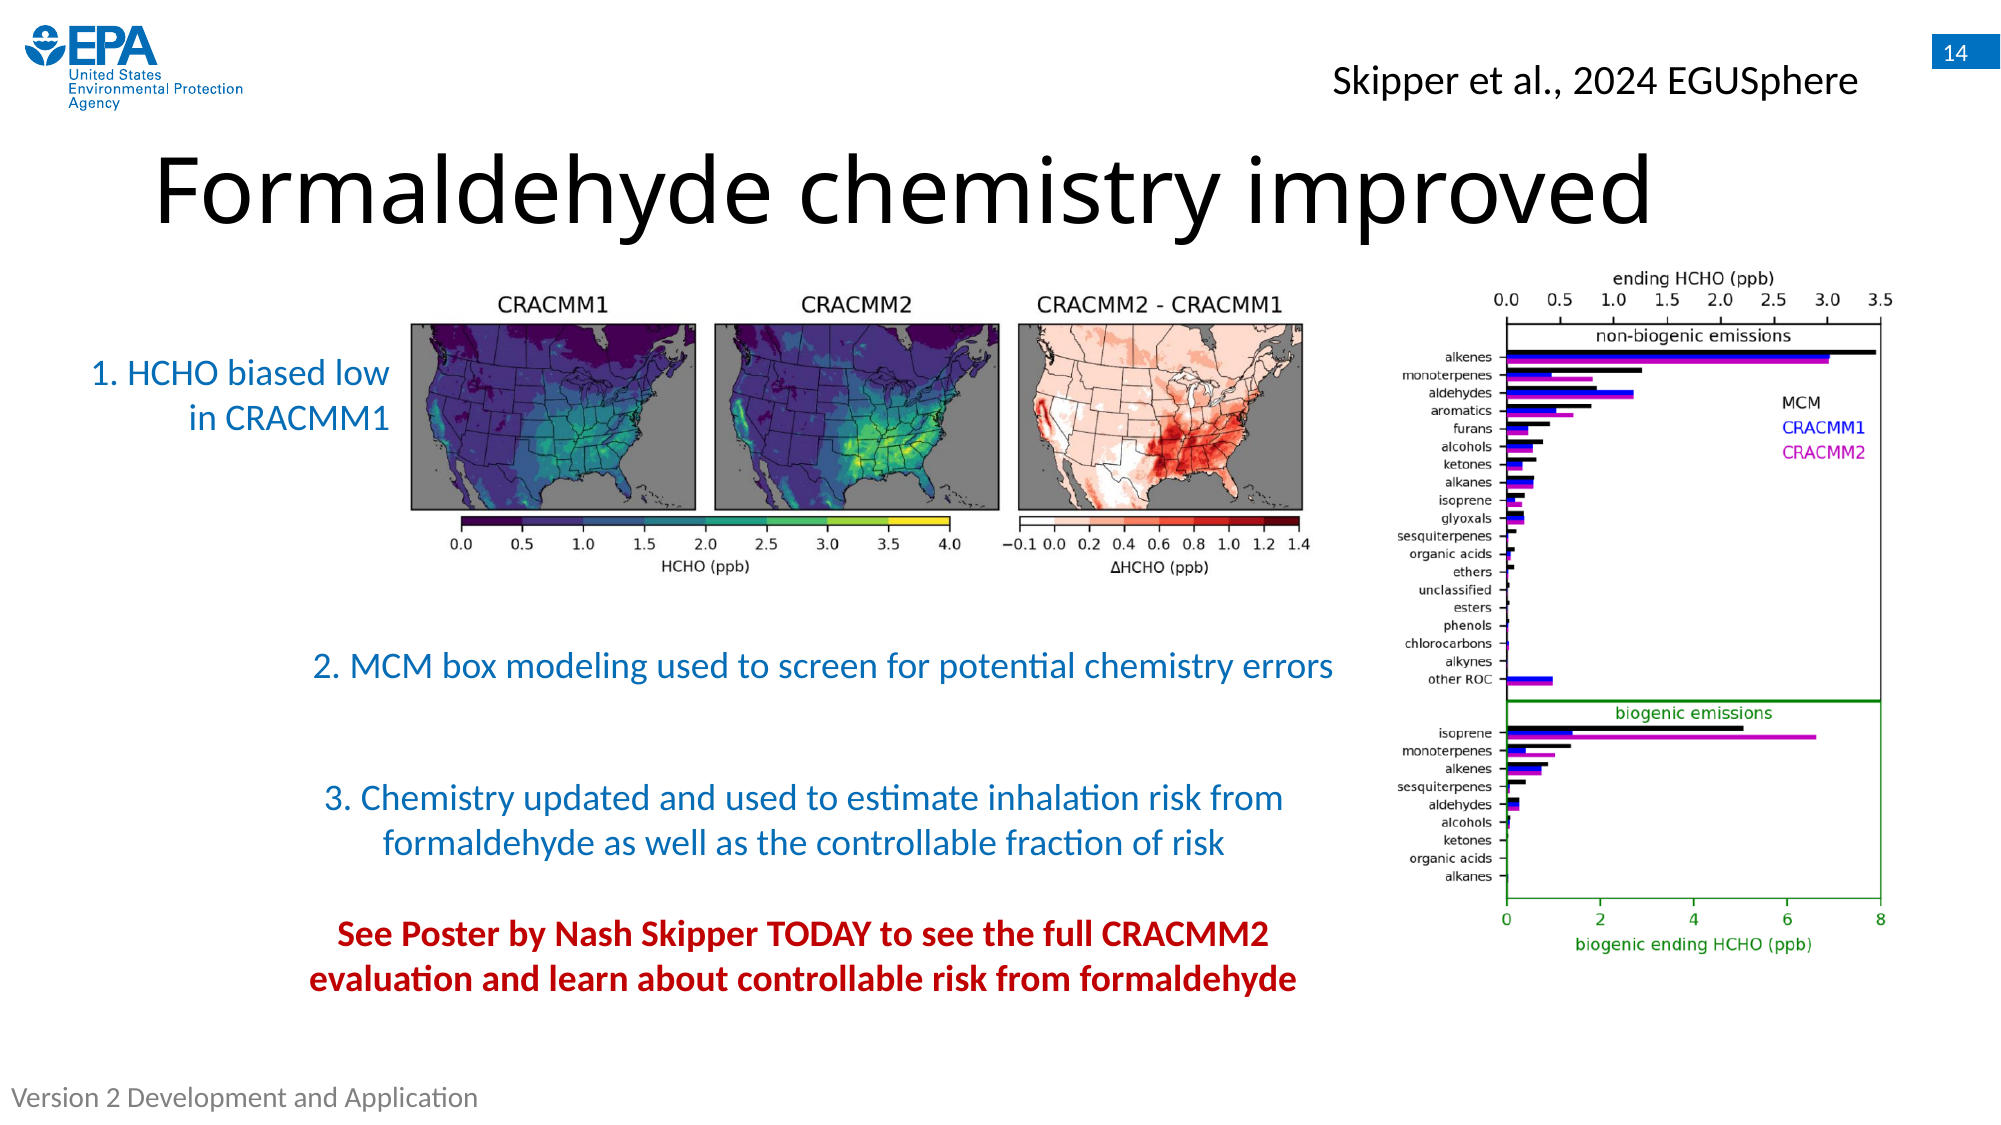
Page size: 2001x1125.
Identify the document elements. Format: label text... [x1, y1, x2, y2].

text_box Skipper et al., 2024 EGUSphere [1317, 45, 1896, 110]
text_box Version 2 Development and Application [0, 1070, 767, 1121]
text_box 3. Chemistry updated and used to estimate inhalation risk from formaldehyde as well as the controllable fraction of risk [294, 765, 1315, 871]
title Formaldehyde chemistry improved [137, 110, 1863, 278]
picture [404, 283, 1315, 582]
text_box See Poster by Nash Skipper TODAY to see the full CRACMM2 evaluation and learn about controllable risk from formaldehyde [289, 901, 1318, 1007]
text_box 1. HCHO biased low in CRACMM1 [61, 340, 404, 446]
text_box 2. MCM box modeling used to screen for potential chemistry errors [294, 634, 1353, 694]
picture [1391, 268, 1896, 962]
